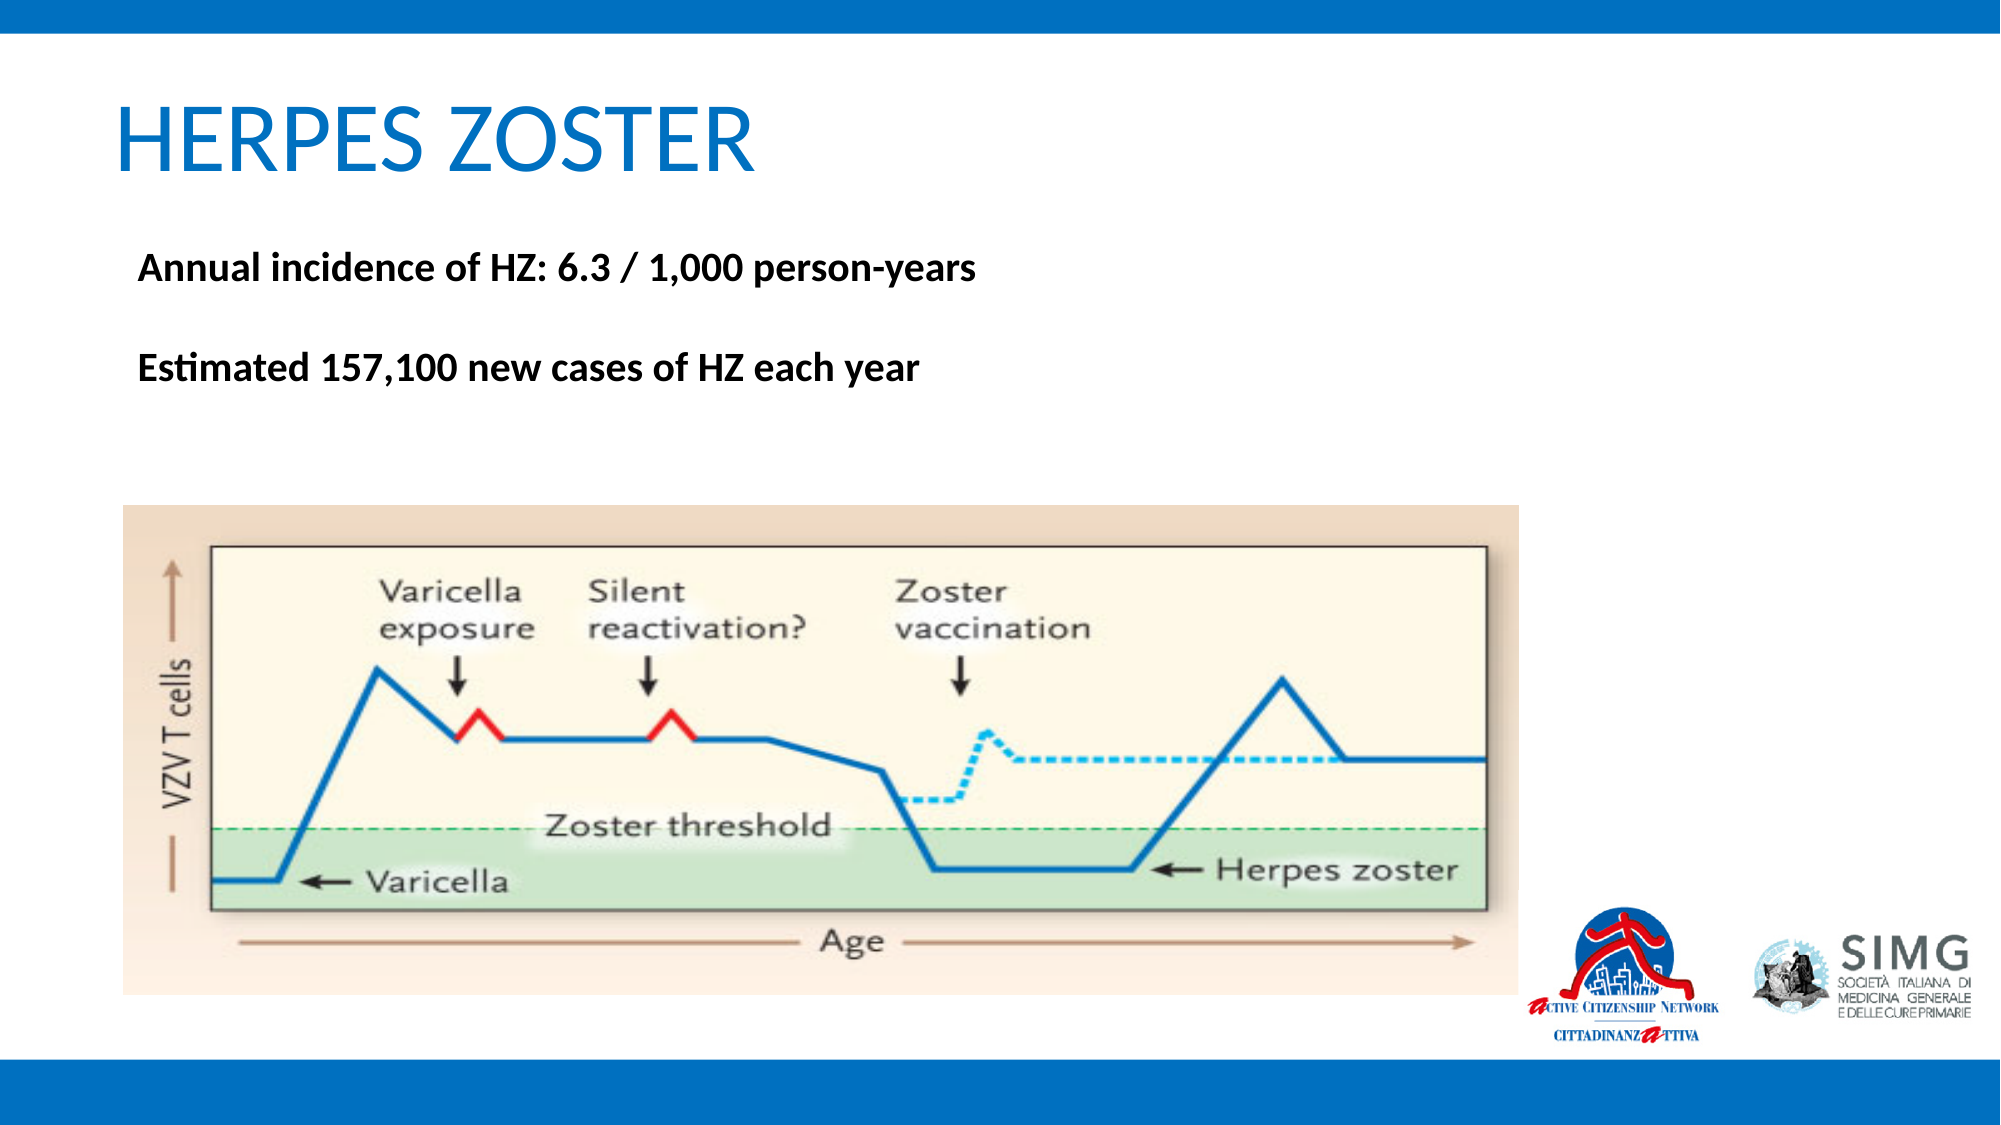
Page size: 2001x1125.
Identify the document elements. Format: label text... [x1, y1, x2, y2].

title HERPES ZOSTER [99, 45, 1900, 233]
text_box Annual incidence of HZ: 6.3 / 1,000 person-years Estimated 157,100 new cases of HZ each year [123, 232, 1123, 398]
text_box [0, 0, 2000, 35]
text_box [0, 1058, 2000, 1125]
picture [122, 505, 2000, 1051]
